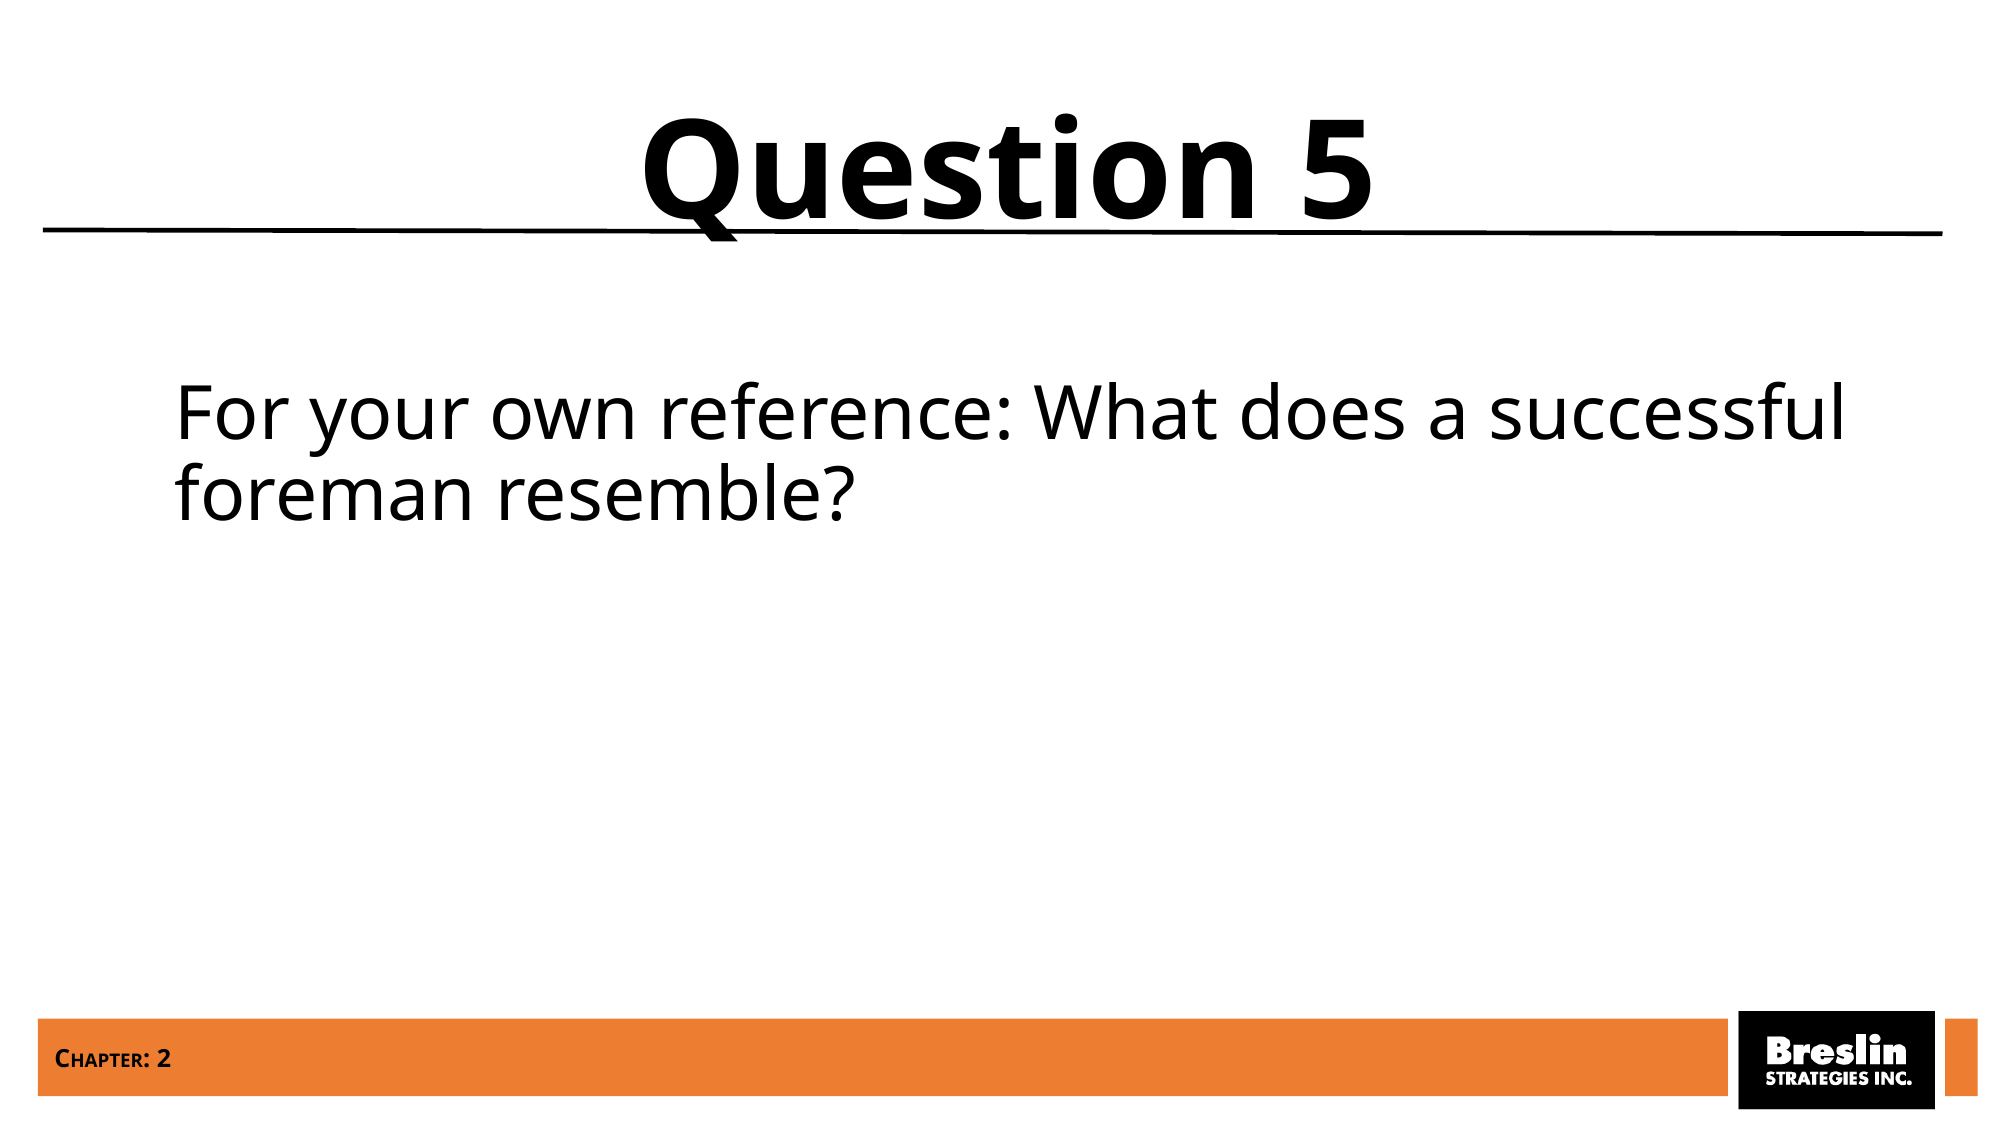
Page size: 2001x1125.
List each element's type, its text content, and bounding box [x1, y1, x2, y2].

text_box [37, 1018, 1728, 1097]
list For your own reference: What does a successful foreman resemble? [159, 367, 1882, 1018]
text_box Question 5 [37, 73, 1978, 253]
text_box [42, 229, 1943, 234]
text_box [1945, 1018, 1979, 1097]
picture [1728, 1000, 1945, 1119]
text_box CHAPTER: 2 [39, 1035, 373, 1080]
